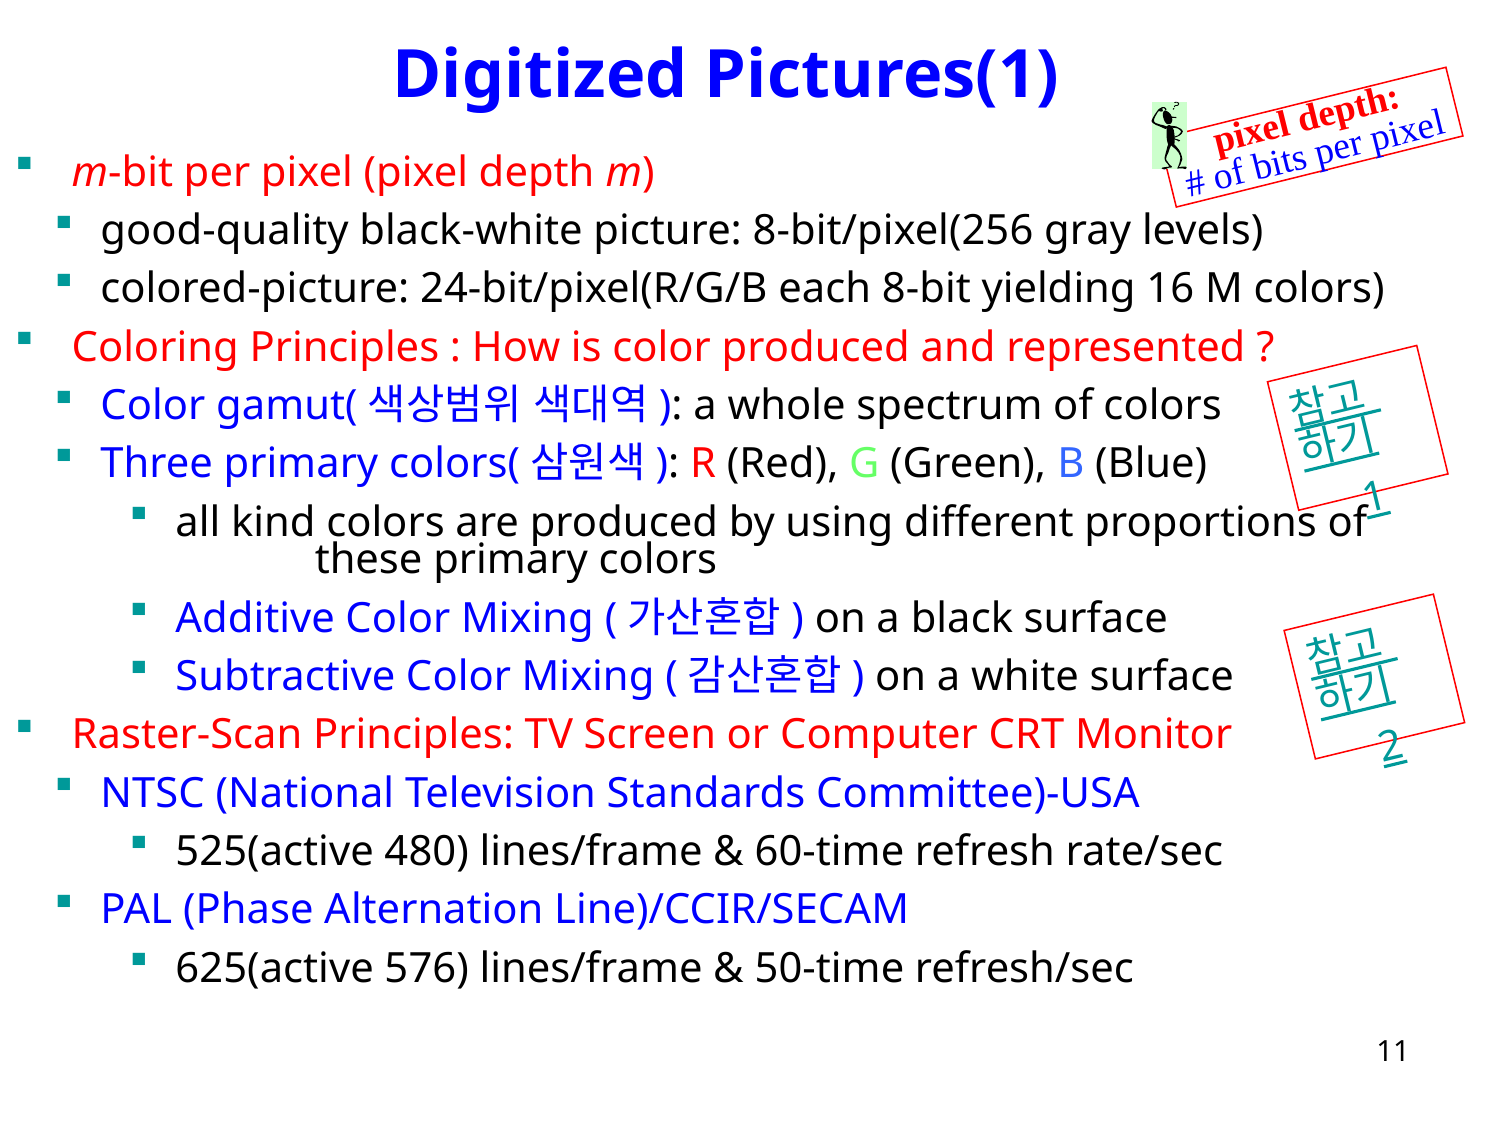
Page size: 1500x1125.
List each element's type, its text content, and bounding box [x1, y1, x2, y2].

text_box m-bit per pixel (pixel depth m) good-quality black-white picture: 8-bit/pixel(256 gray levels) colored-picture: 24-bit/pixel(R/G/B each 8-bit yielding 16 M colors) Coloring Principles : How is color produced and represented ? Color gamut(색상범위 색대역): a whole spectrum of colors Three primary colors(삼원색): R (Red), G (Green), B (Blue) all kind colors are produced by using different proportions of these primary colors Additive Color Mixing (가산혼합) on a black surface Subtractive Color Mixing (감산혼합) on a white surface Raster-Scan Principles: TV Screen or Computer CRT Monitor NTSC (National Television Standards Committee)-USA 525(active 480) lines/frame & 60-time refresh rate/sec PAL (Phase Alternation Line)/CCIR/SECAM 625(active 576) lines/frame & 50-time refresh/sec [0, 148, 1500, 998]
text_box 참고 하기1 [1267, 345, 1448, 511]
text_box pixel depth: # of bits per pixel [1169, 67, 1463, 208]
text_box 참고 하기2 [1284, 594, 1465, 759]
title Digitized Pictures(1) [76, 0, 1377, 142]
slide_number 11 [1074, 1024, 1426, 1103]
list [1151, 101, 1187, 170]
